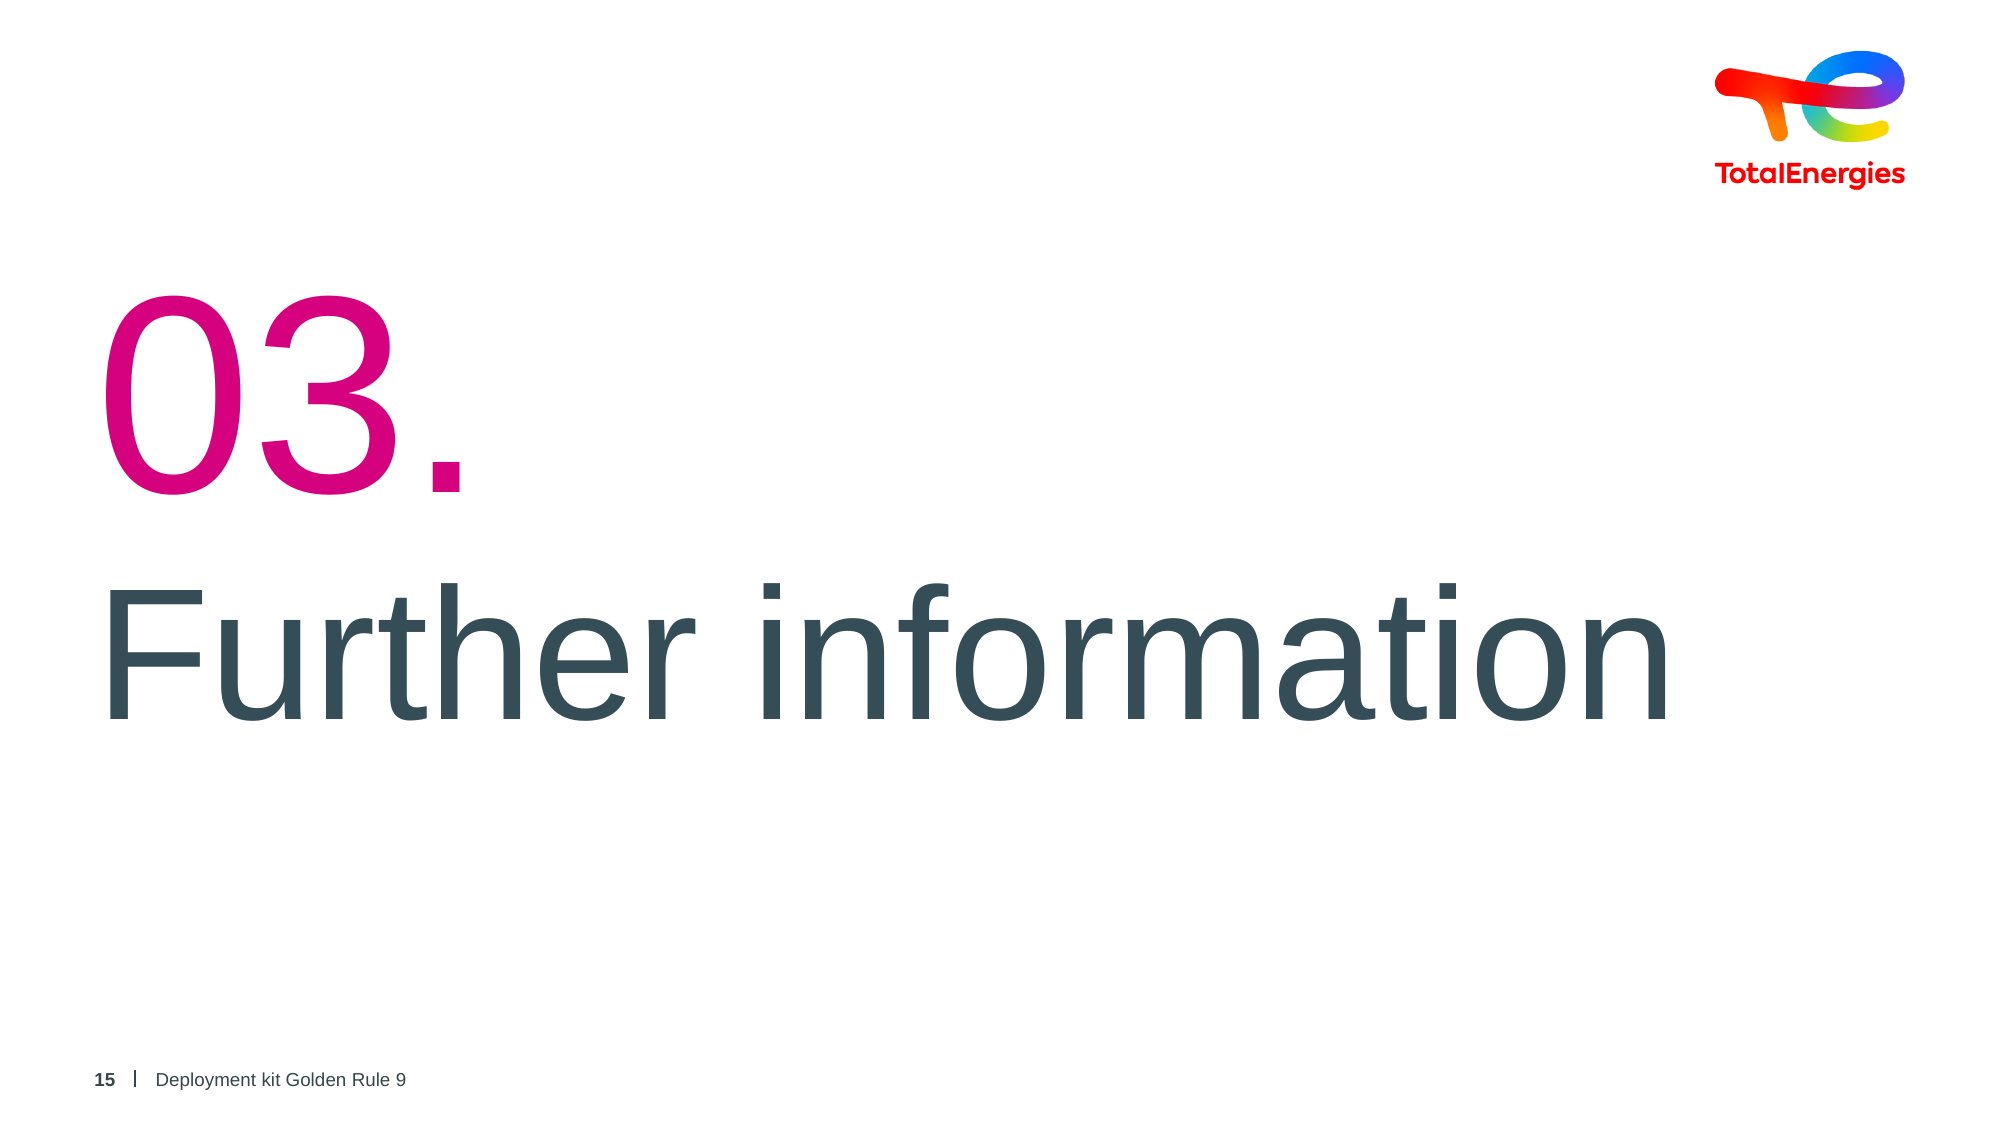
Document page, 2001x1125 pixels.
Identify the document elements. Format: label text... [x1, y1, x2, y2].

footer Deployment kit Golden Rule 9 [140, 1058, 732, 1100]
text_box 03. Further information [80, 332, 1829, 683]
slide_number 15 [35, 1058, 131, 1100]
picture [1688, 24, 1931, 216]
